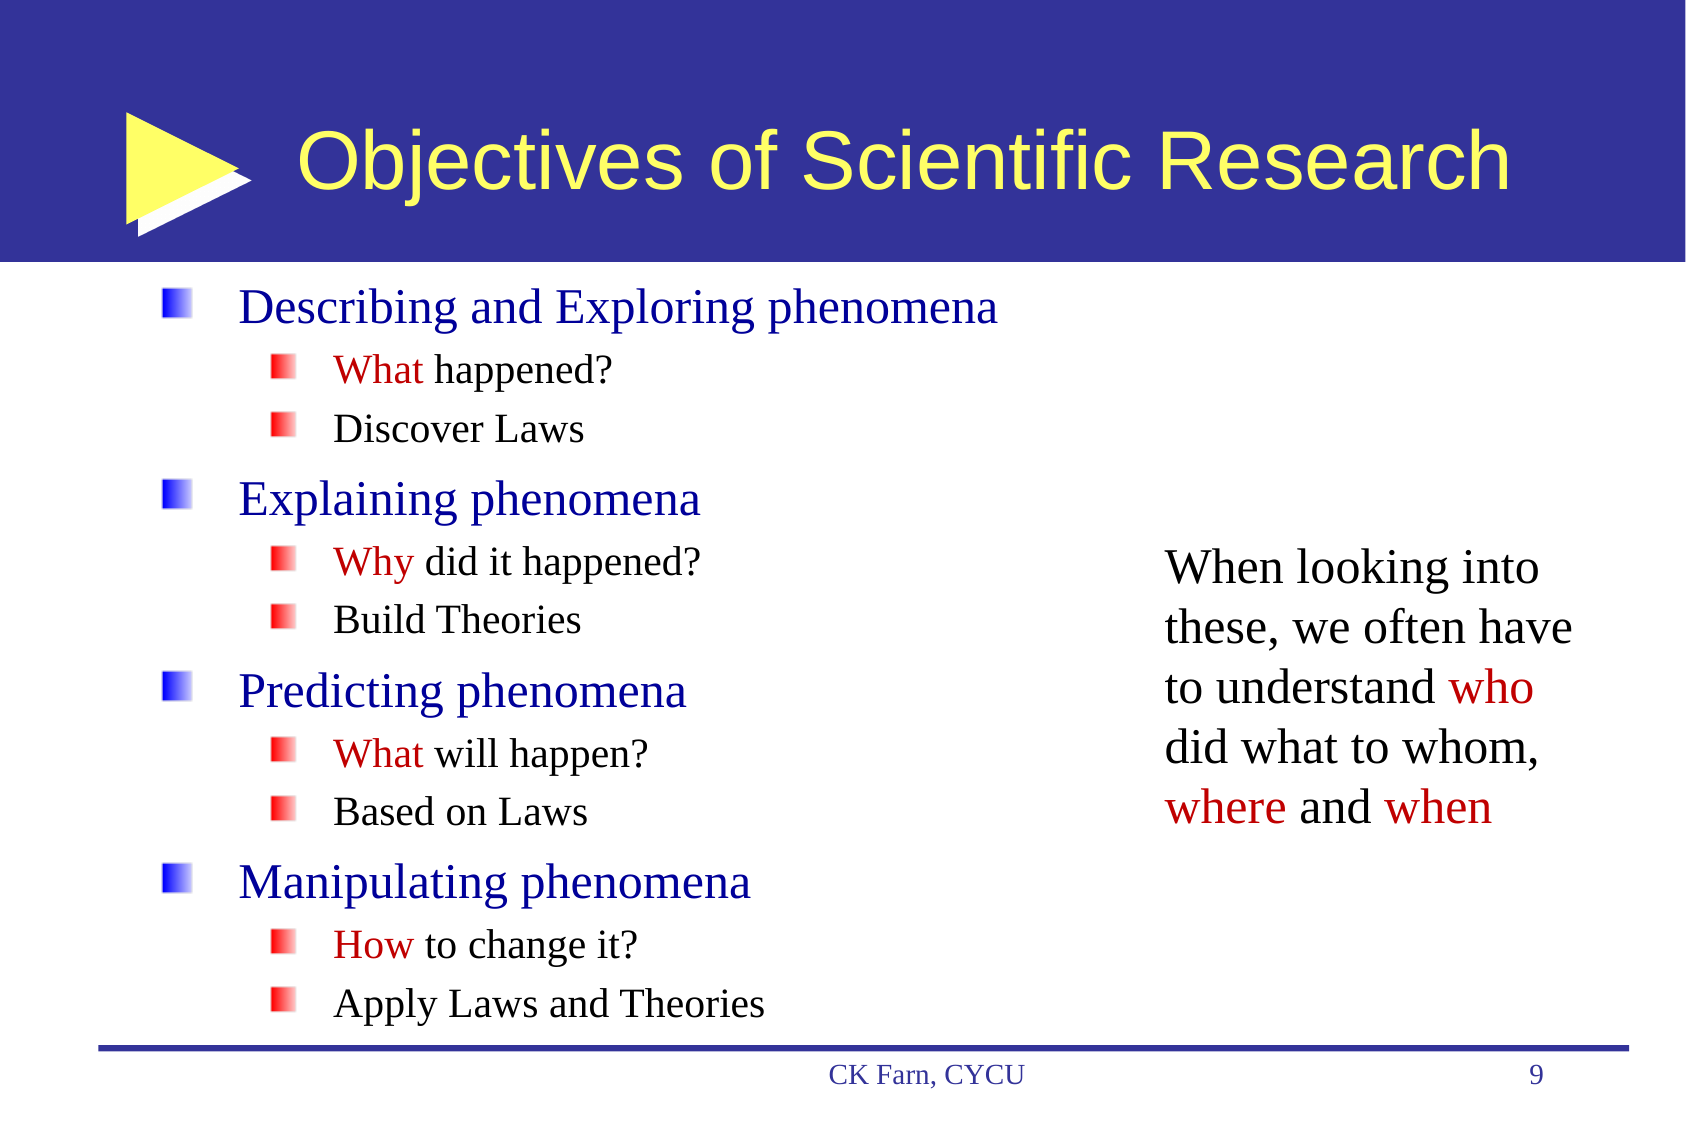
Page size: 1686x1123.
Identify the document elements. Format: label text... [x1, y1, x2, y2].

picture [269, 735, 299, 765]
picture [269, 602, 299, 632]
picture [160, 286, 196, 322]
footer CK Farn, CYCU [660, 1048, 1194, 1123]
picture [269, 544, 299, 574]
picture [160, 669, 196, 705]
picture [269, 794, 299, 824]
list Describing and Exploring phenomena What happened? Discover Laws Explaining phenomena Why did it happened? Build Theories Predicting phenomena What will happen? Based on Laws Manipulating phenomena How to change it? Apply Laws and Theories [145, 266, 1579, 940]
picture [269, 927, 299, 957]
picture [160, 477, 196, 513]
slide_number 9 [1207, 1048, 1560, 1123]
text_box When looking into these, we often have to understand who did what to whom, where and when [1149, 525, 1599, 901]
picture [269, 352, 299, 382]
picture [269, 985, 299, 1015]
picture [269, 410, 299, 440]
picture [160, 861, 196, 897]
title Objectives of Scientific Research [280, 62, 1560, 250]
